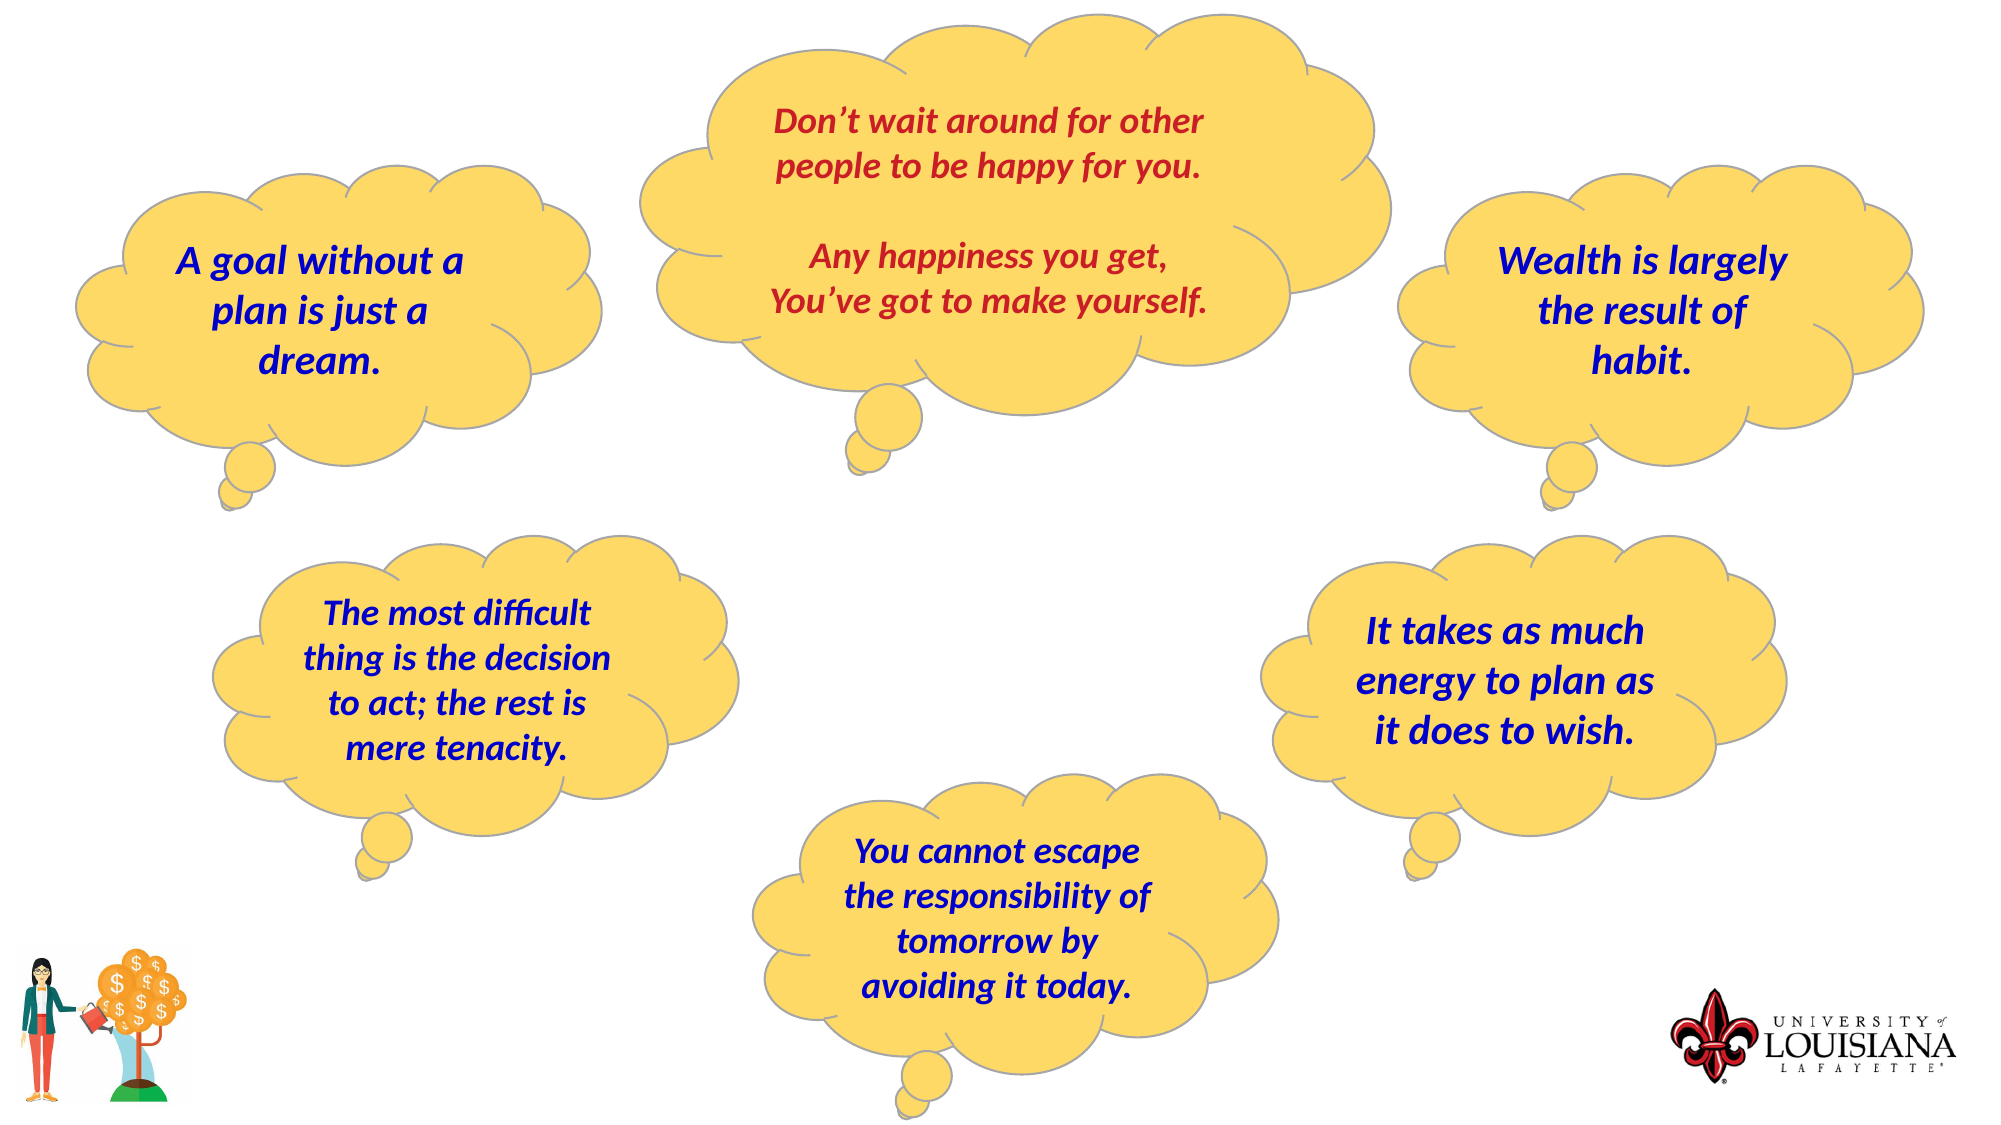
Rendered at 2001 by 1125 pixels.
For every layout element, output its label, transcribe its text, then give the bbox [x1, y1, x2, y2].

text_box Wealth is largely the result of habit. [1396, 164, 1925, 512]
text_box Don’t wait around for other people to be happy for you. Any happiness you get, You’ve got to make yourself. [639, 13, 1393, 477]
text_box It takes as much energy to plan as it does to wish. [1259, 534, 1788, 882]
text_box A goal without a plan is just a dream. [74, 164, 603, 512]
picture [13, 944, 191, 1107]
text_box You cannot escape the responsibility of tomorrow by avoiding it today. [751, 773, 1280, 1121]
text_box The most difficult thing is the decision to act; the rest is mere tenacity. [211, 534, 740, 882]
picture [1657, 977, 1982, 1091]
